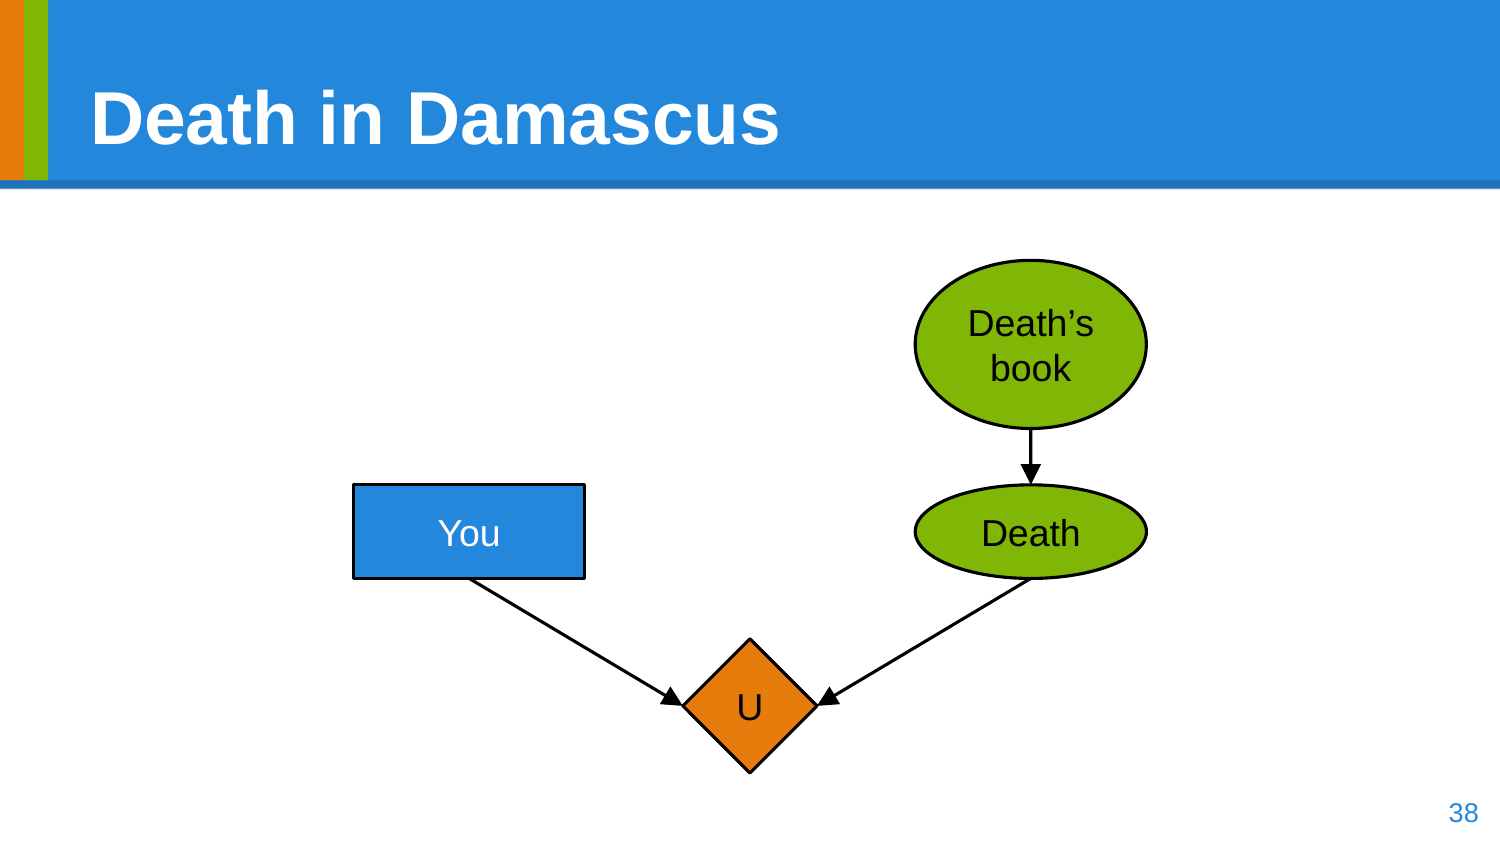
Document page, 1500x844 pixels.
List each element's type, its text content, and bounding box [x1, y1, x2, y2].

text_box [24, 0, 49, 181]
text_box Death’s book [915, 260, 1147, 429]
title Death in Damascus [75, 33, 1425, 175]
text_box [816, 578, 1031, 707]
slide_number ‹#› [1403, 779, 1494, 844]
text_box [0, 0, 24, 181]
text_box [468, 578, 684, 707]
text_box U [686, 638, 813, 774]
text_box Death [915, 484, 1147, 579]
text_box You [353, 484, 585, 579]
